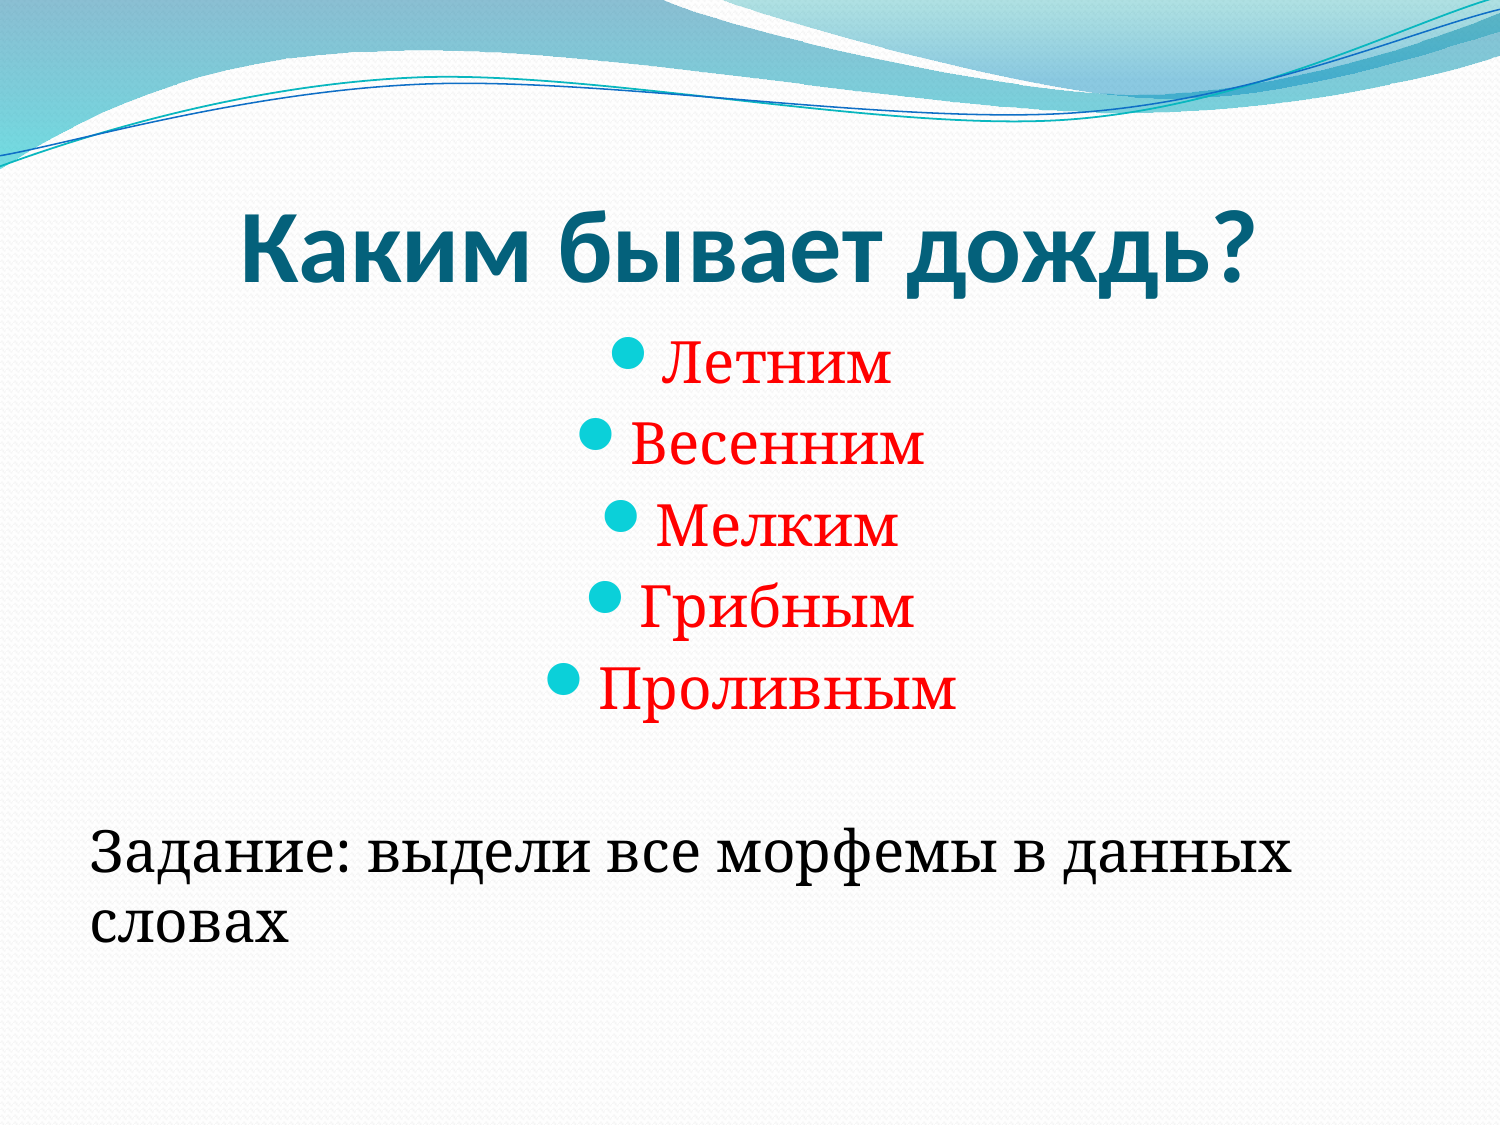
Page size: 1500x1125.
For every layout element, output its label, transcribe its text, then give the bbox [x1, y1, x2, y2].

list Летним Весенним Мелким Грибным Проливным Задание: выдели все морфемы в данных словах [75, 317, 1425, 1038]
title Каким бывает дождь? [75, 115, 1425, 303]
